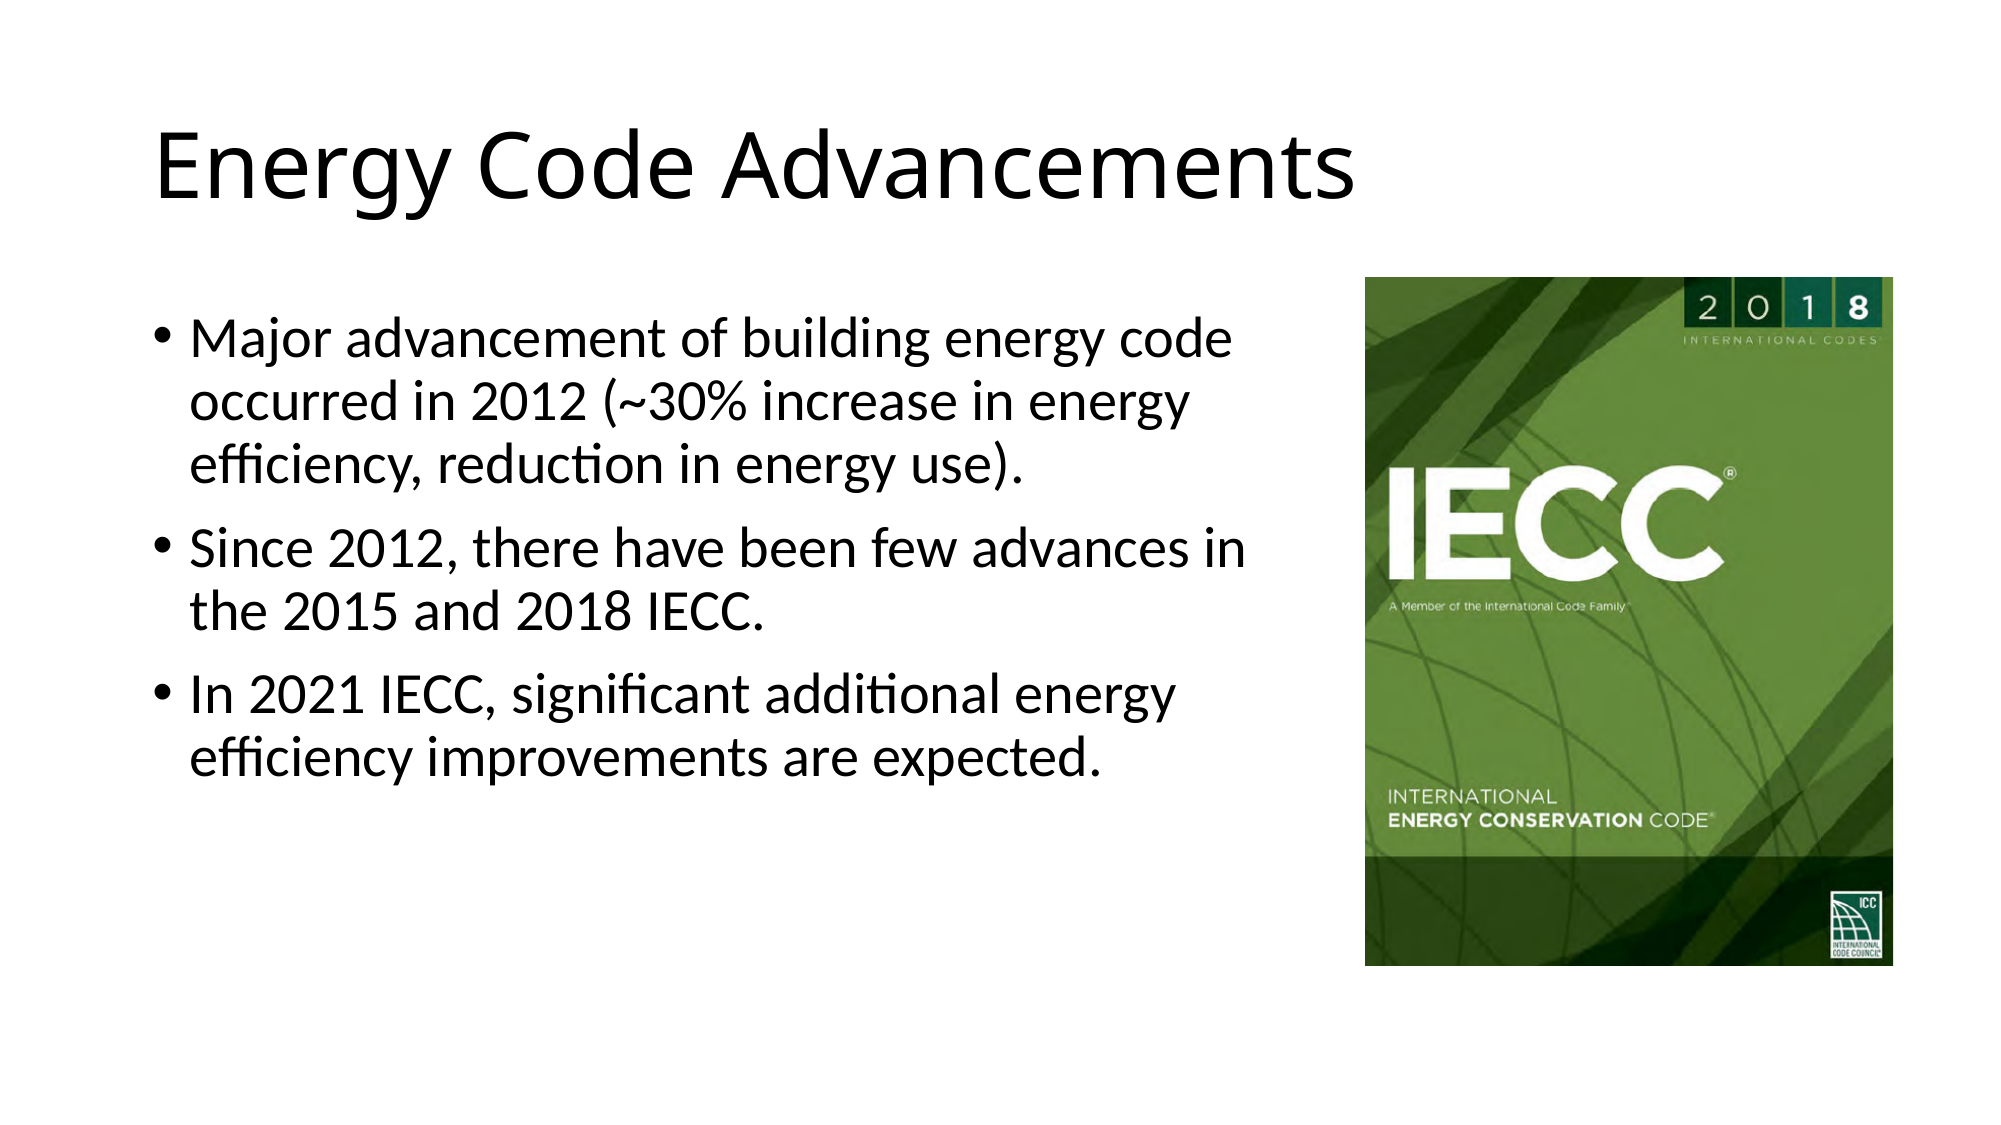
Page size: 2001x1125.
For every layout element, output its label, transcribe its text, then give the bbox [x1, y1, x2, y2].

picture [1364, 277, 1894, 966]
list Major advancement of building energy code occurred in 2012 (~30% increase in energy efficiency, reduction in energy use). Since 2012, there have been few advances in the 2015 and 2018 IECC. In 2021 IECC, significant additional energy efficiency improvements are expected. [137, 299, 1328, 978]
title Energy Code Advancements [137, 59, 1863, 278]
